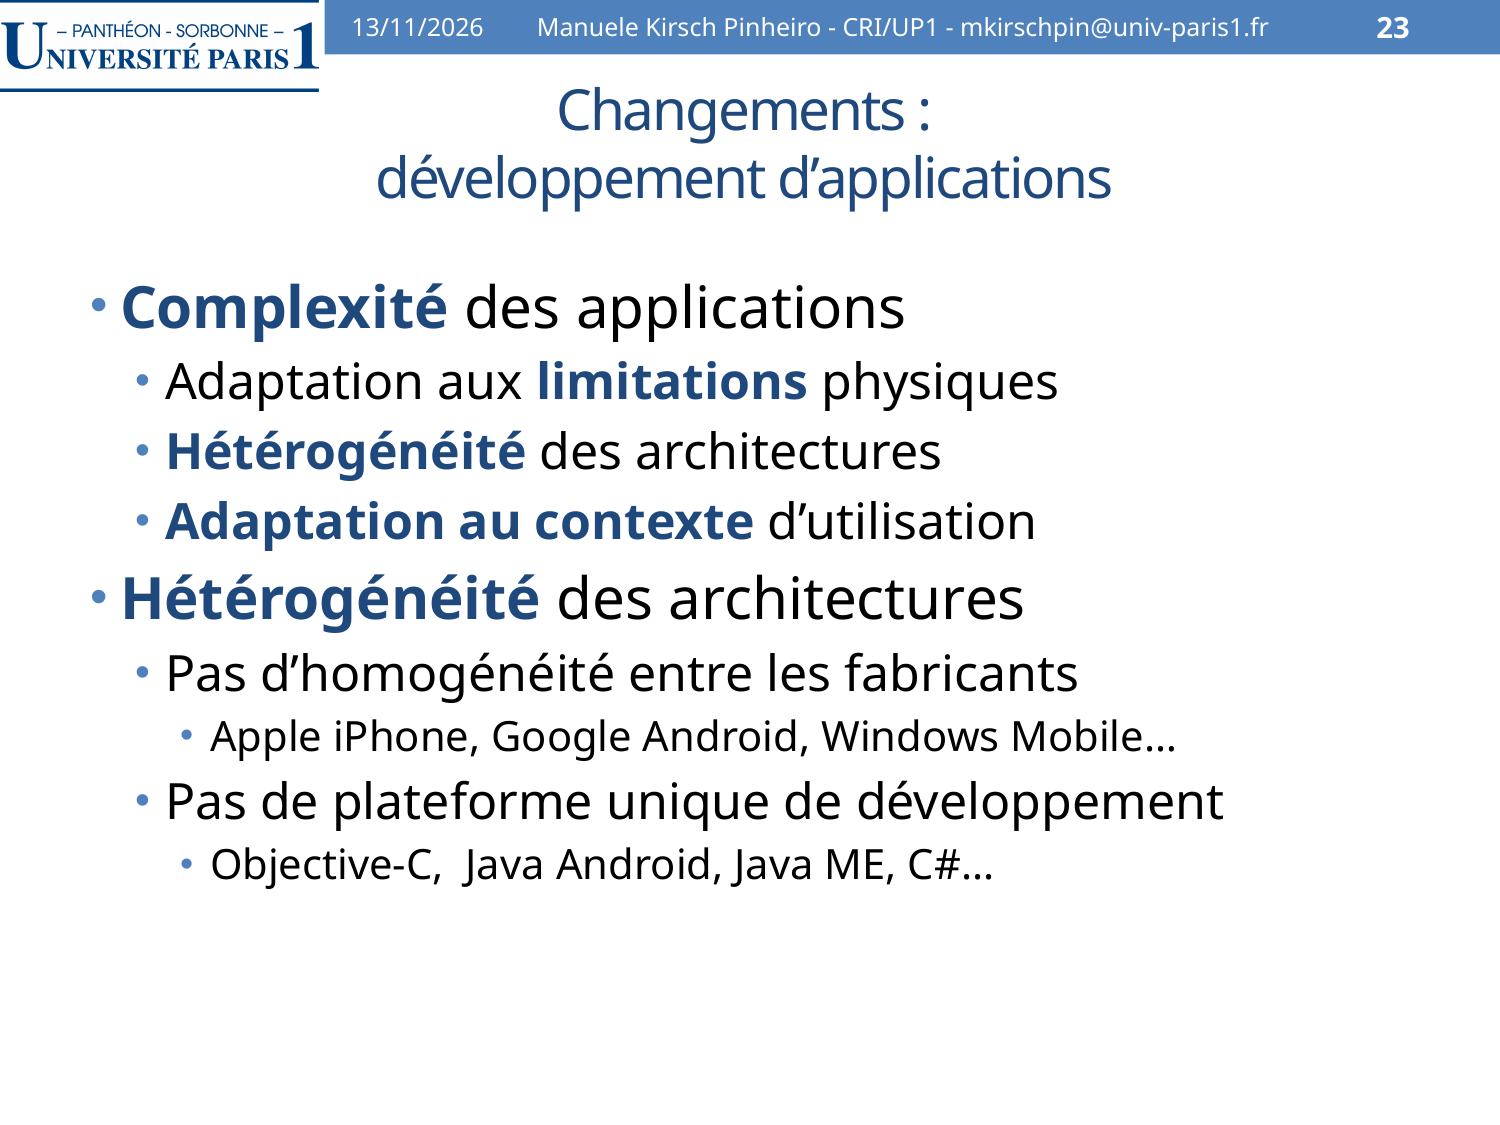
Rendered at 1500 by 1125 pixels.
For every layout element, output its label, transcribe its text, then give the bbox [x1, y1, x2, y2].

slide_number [336, 3, 478, 55]
title Changements : développement d’applications [76, 66, 1425, 218]
list Complexité des applications Adaptation aux limitations physiques Hétérogénéité des architectures Adaptation au contexte d’utilisation Hétérogénéité des architectures Pas d’homogénéité entre les fabricants Apple iPhone, Google Android, Windows Mobile… Pas de plateforme unique de développement Objective-C, Java Android, Java ME, C#... [75, 262, 1425, 1063]
picture [0, 0, 319, 92]
slide_number 23 [1340, 3, 1425, 55]
footer Manuele Kirsch Pinheiro - CRI/UP1 - mkirschpin@univ-paris1.fr [478, 3, 1329, 55]
